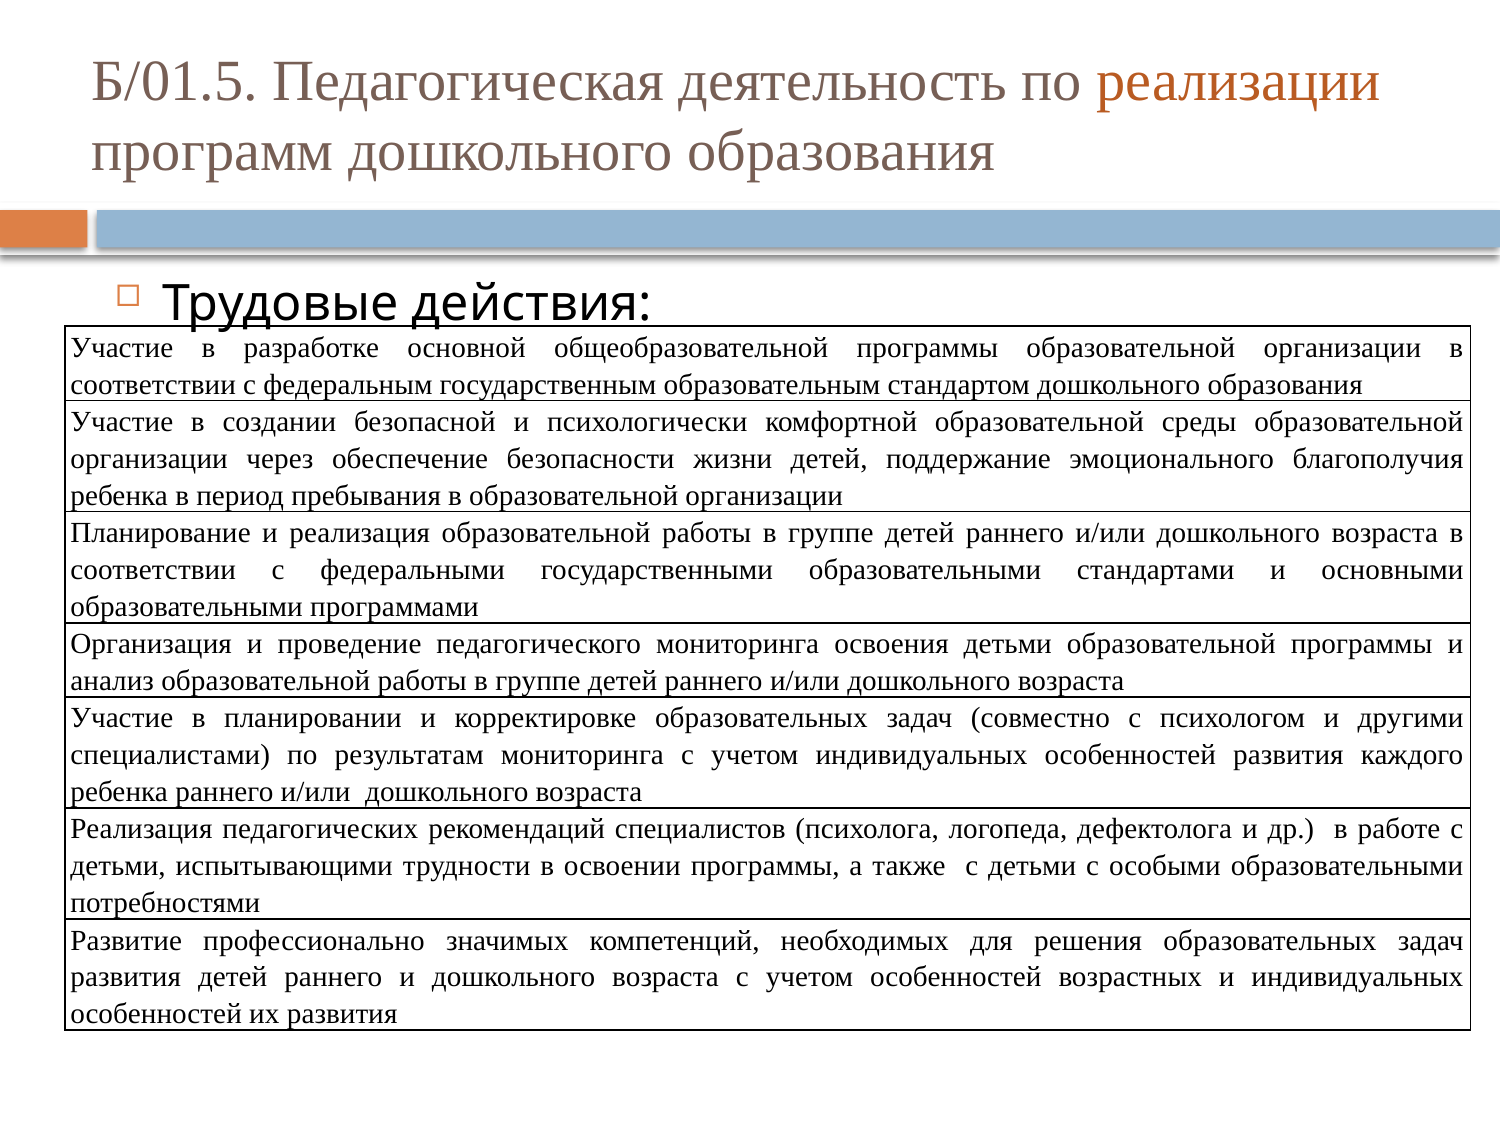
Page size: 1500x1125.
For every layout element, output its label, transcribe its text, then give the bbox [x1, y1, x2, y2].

table_cell Участие в планировании и корректировке образовательных задач (совместно с психологом и другими специалистами) по результатам мониторинга с учетом индивидуальных особенностей развития каждого ребенка раннего и/или дошкольного возраста [66, 698, 1470, 807]
table_cell Участие в создании безопасной и психологически комфортной образовательной среды образовательной организации через обеспечение безопасности жизни детей, поддержание эмоционального благополучия ребенка в период пребывания в образовательной организации [66, 401, 1470, 511]
table_cell Организация и проведение педагогического мониторинга освоения детьми образовательной программы и анализ образовательной работы в группе детей раннего и/или дошкольного возраста [66, 624, 1470, 696]
table_cell Планирование и реализация образовательной работы в группе детей раннего и/или дошкольного возраста в соответствии с федеральными государственными образовательными стандартами и основными образовательными программами [66, 512, 1470, 622]
table_header Участие в разработке основной общеобразовательной программы образовательной организации в соответствии с федеральным государственным образовательным стандартом дошкольного образования [66, 327, 1470, 400]
table_cell Реализация педагогических рекомендаций специалистов (психолога, логопеда, дефектолога и др.) в работе с детьми, испытывающими трудности в освоении программы, а также с детьми с особыми образовательными потребностями [66, 809, 1470, 918]
list Трудовые действия: [100, 262, 1438, 325]
title Б/01.5. Педагогическая деятельность по реализации программ дошкольного образования [76, 30, 1415, 194]
table_cell Развитие профессионально значимых компетенций, необходимых для решения образовательных задач развития детей раннего и дошкольного возраста с учетом особенностей возрастных и индивидуальных особенностей их развития [66, 920, 1470, 1029]
